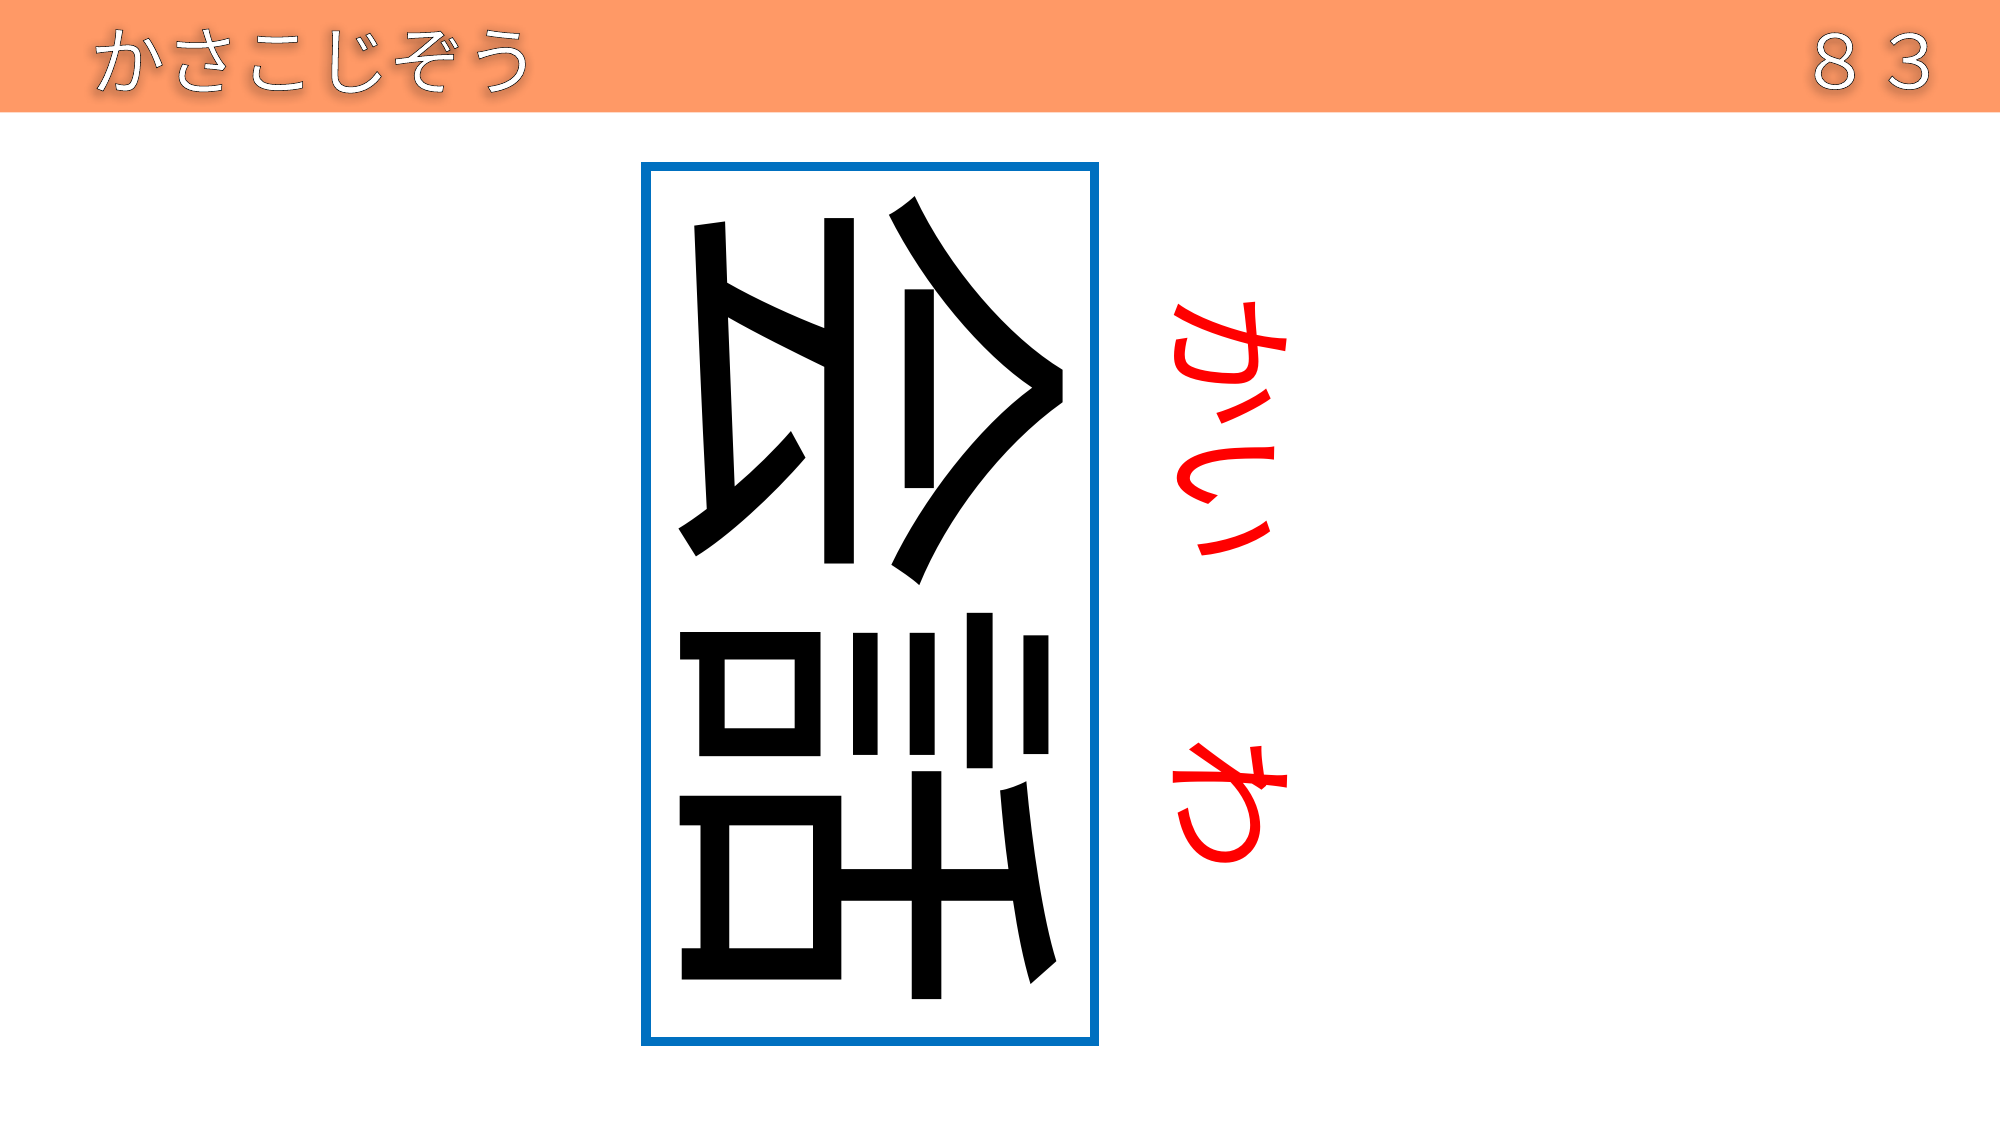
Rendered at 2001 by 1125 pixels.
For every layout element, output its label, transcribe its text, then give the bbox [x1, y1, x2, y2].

text_box かい わ [1138, 277, 1323, 918]
text_box 会話 [602, 166, 1138, 1096]
text_box [0, 0, 2000, 113]
text_box かさこじぞう [75, 6, 1166, 112]
text_box [645, 165, 1095, 1043]
text_box ８３ [1782, 6, 1963, 112]
